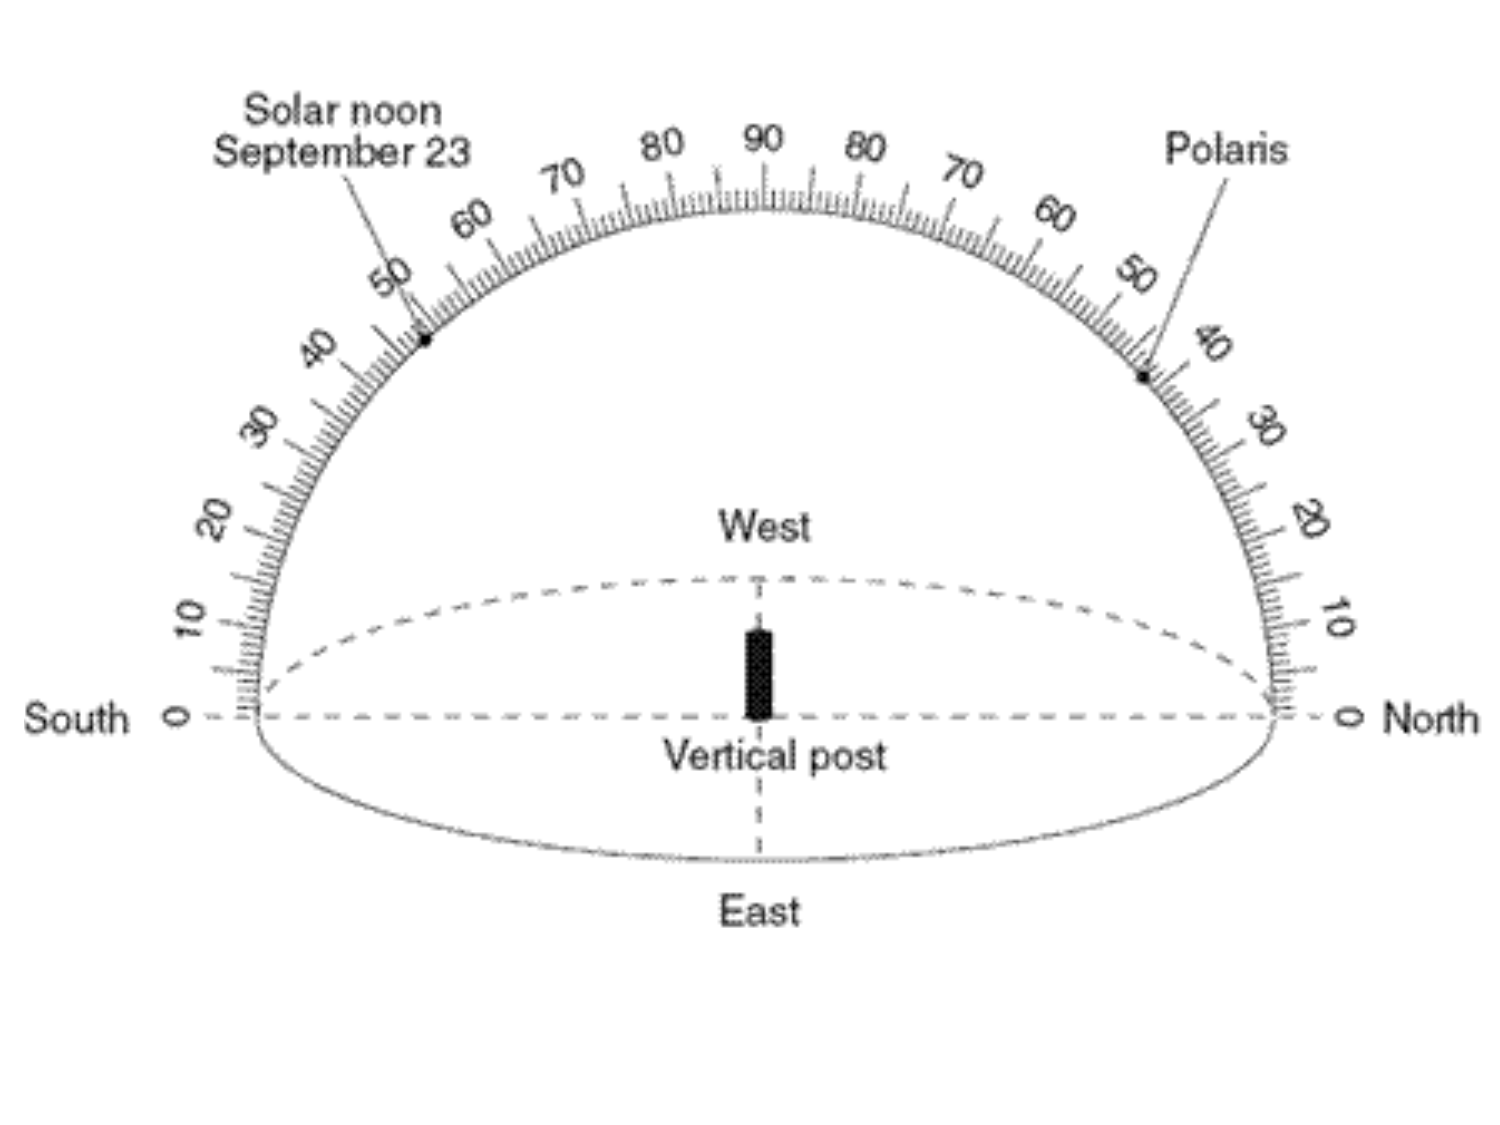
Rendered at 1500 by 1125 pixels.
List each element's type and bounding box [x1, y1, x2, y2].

picture [24, 62, 1500, 938]
